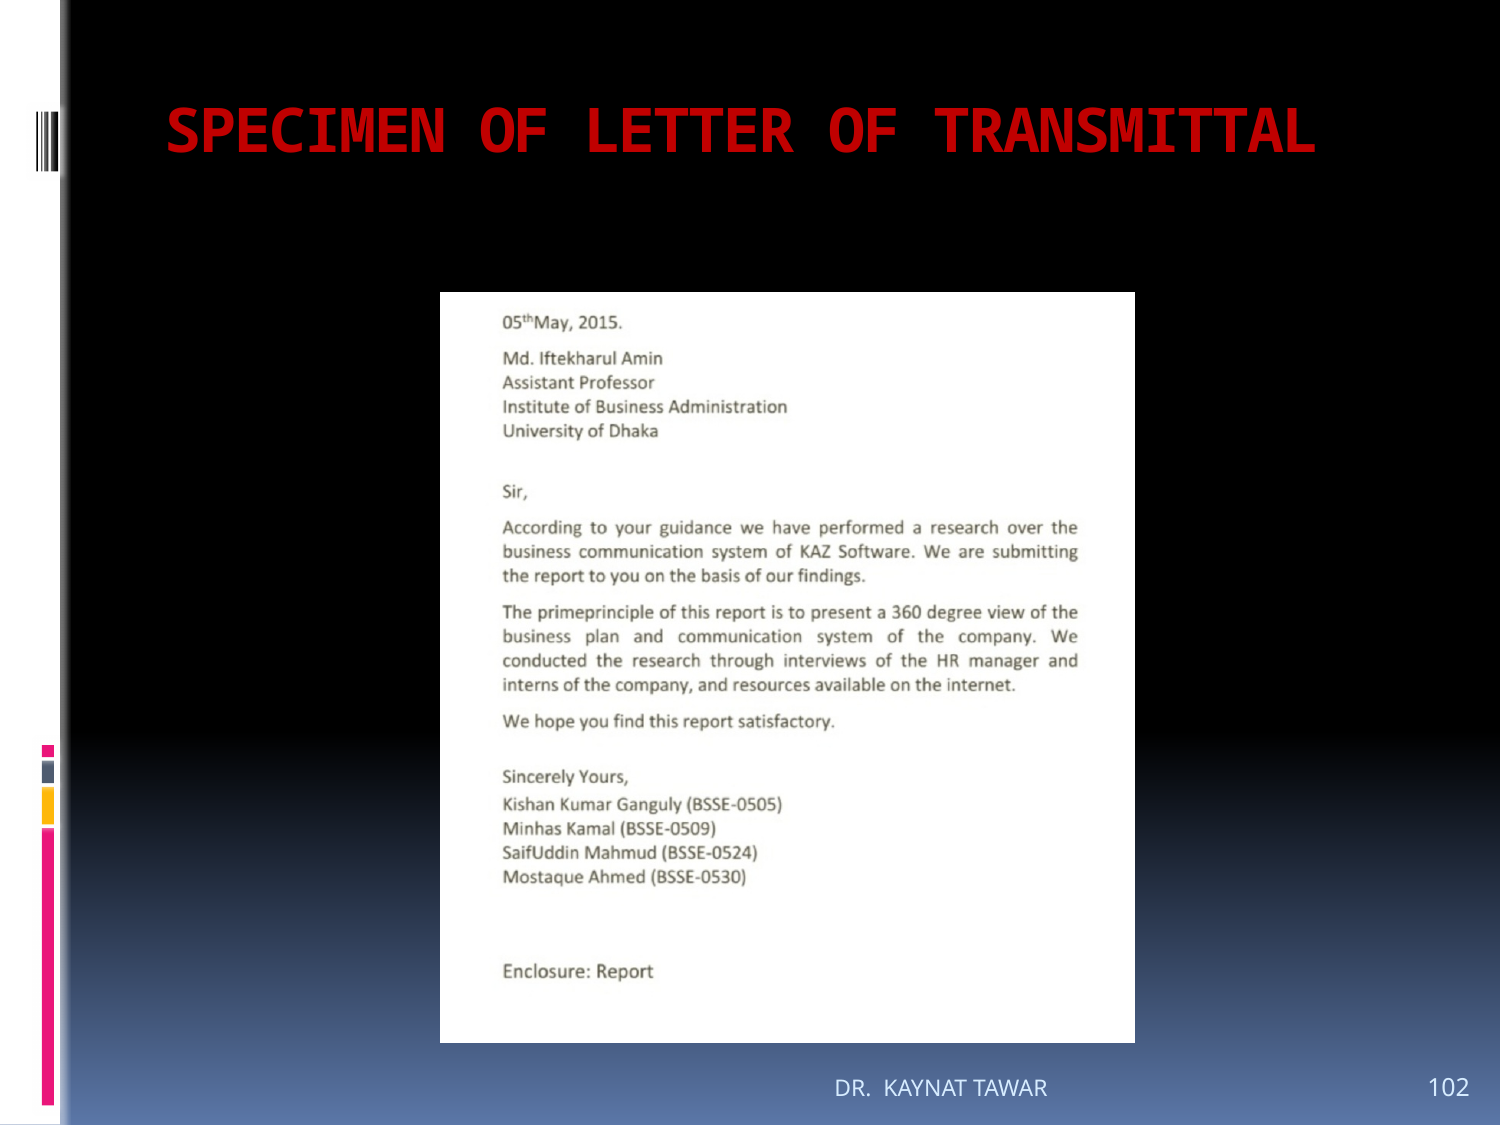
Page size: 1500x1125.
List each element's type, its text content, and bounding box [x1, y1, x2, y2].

footer DR. KAYNAT TAWAR [150, 1052, 1063, 1113]
slide_number 102 [1412, 1052, 1488, 1113]
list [439, 292, 1136, 1044]
title SPECIMEN OF LETTER OF TRANSMITTAL [150, 83, 1425, 234]
